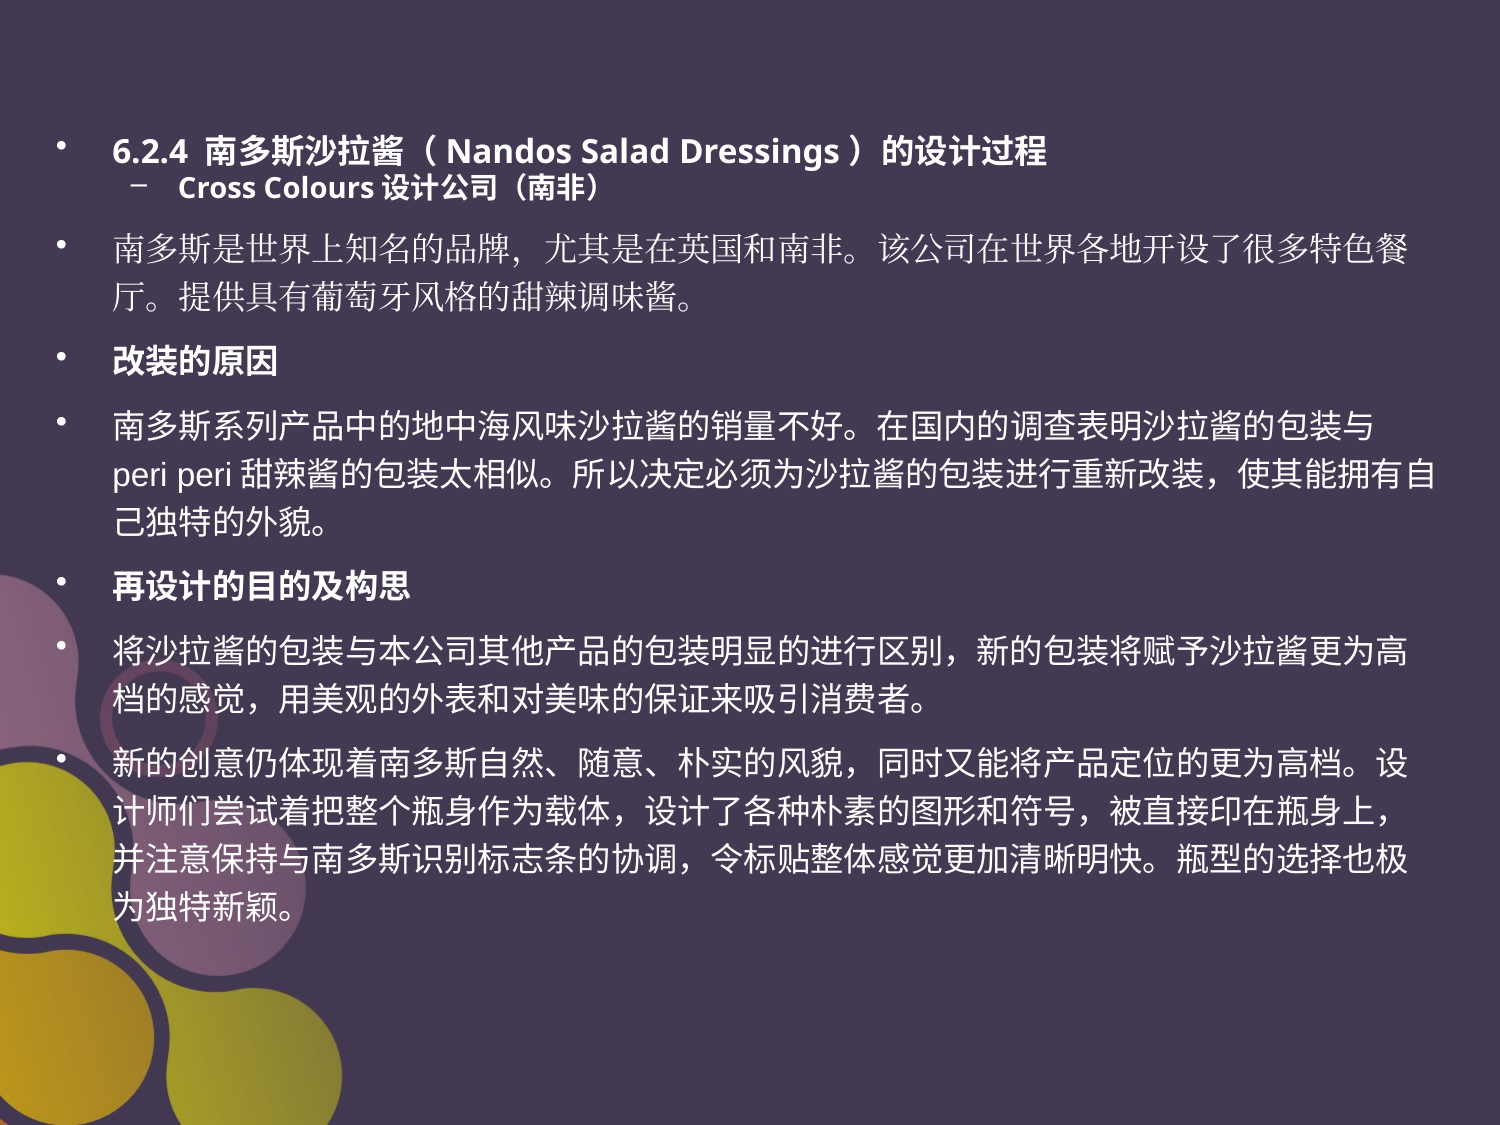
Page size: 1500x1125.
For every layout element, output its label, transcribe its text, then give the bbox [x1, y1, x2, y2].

list 6.2.4 南多斯沙拉酱（Nandos Salad Dressings）的设计过程 Cross Colours设计公司（南非） 南多斯是世界上知名的品牌，尤其是在英国和南非。该公司在世界各地开设了很多特色餐厅。提供具有葡萄牙风格的甜辣调味酱。 改装的原因 南多斯系列产品中的地中海风味沙拉酱的销量不好。在国内的调查表明沙拉酱的包装与peri peri甜辣酱的包装太相似。所以决定必须为沙拉酱的包装进行重新改装，使其能拥有自己独特的外貌。 再设计的目的及构思 将沙拉酱的包装与本公司其他产品的包装明显的进行区别，新的包装将赋予沙拉酱更为高档的感觉，用美观的外表和对美味的保证来吸引消费者。 新的创意仍体现着南多斯自然、随意、朴实的风貌，同时又能将产品定位的更为高档。设计师们尝试着把整个瓶身作为载体，设计了各种朴素的图形和符号，被直接印在瓶身上，并注意保持与南多斯识别标志条的协调，令标贴整体感觉更加清晰明快。瓶型的选择也极为独特新颖。 [40, 0, 1454, 993]
picture [0, 0, 1500, 1125]
